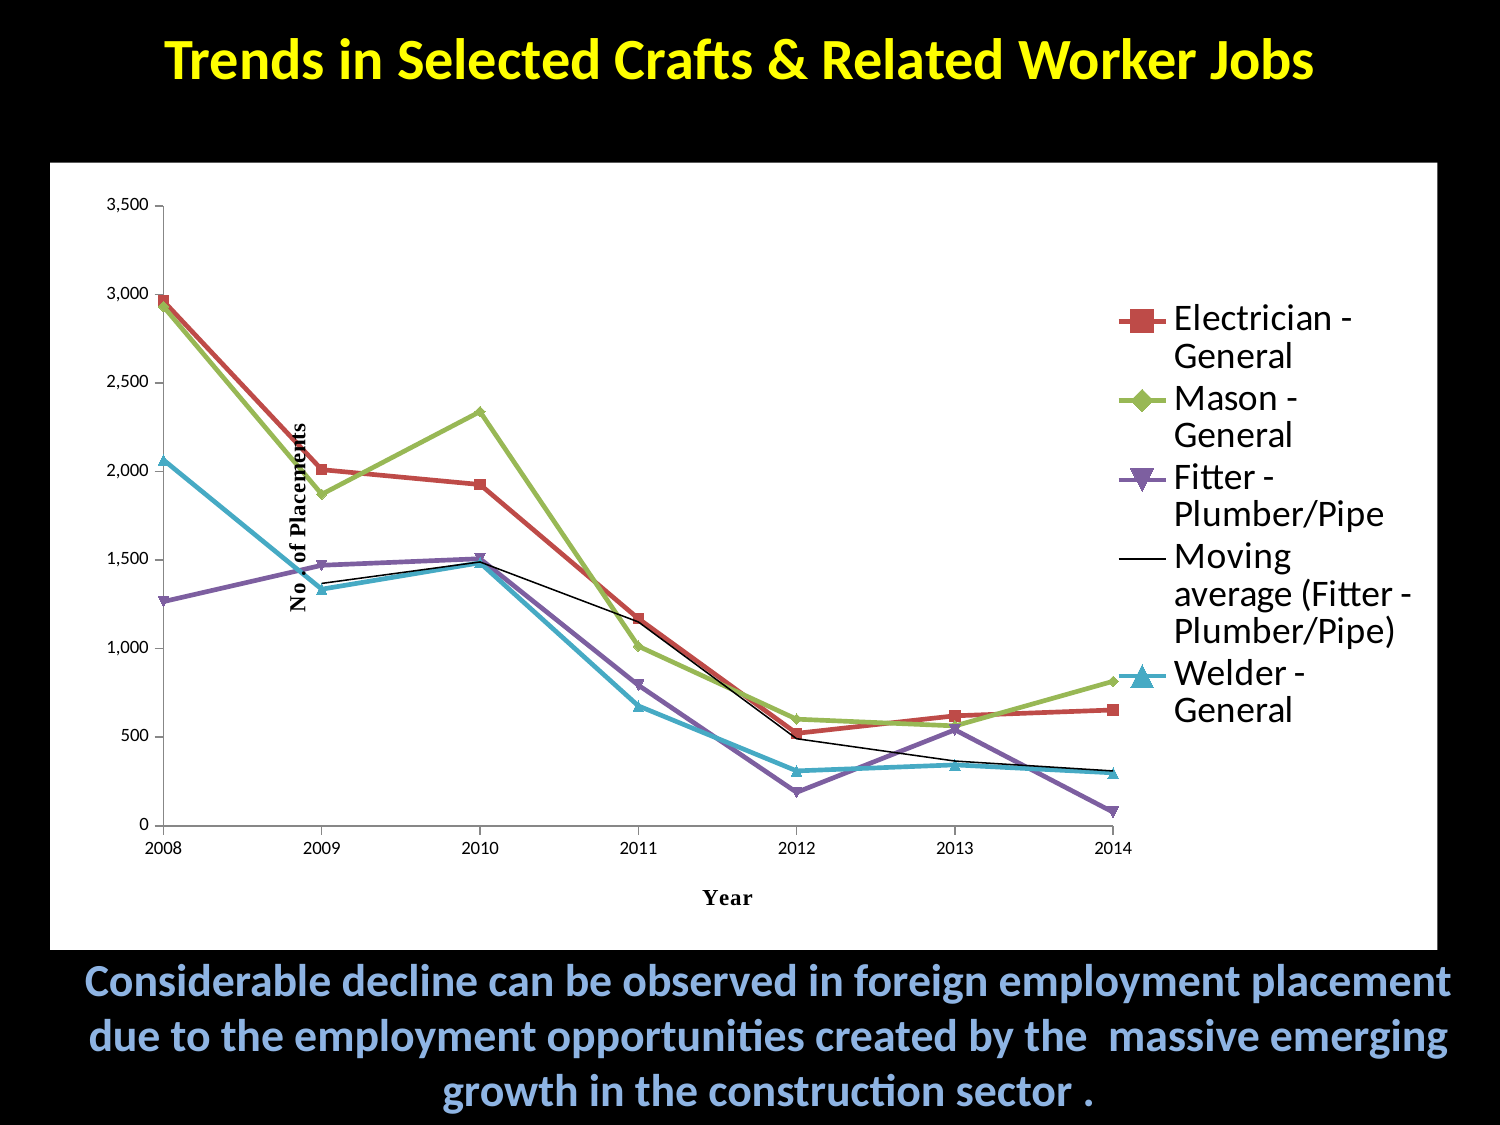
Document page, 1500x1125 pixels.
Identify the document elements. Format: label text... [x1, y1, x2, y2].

title Trends in Selected Crafts & Related Worker Jobs [37, 0, 1443, 113]
text_box Considerable decline can be observed in foreign employment placement due to the employment opportunities created by the massive emerging growth in the construction sector . [37, 943, 1500, 1123]
chart [49, 162, 1438, 951]
